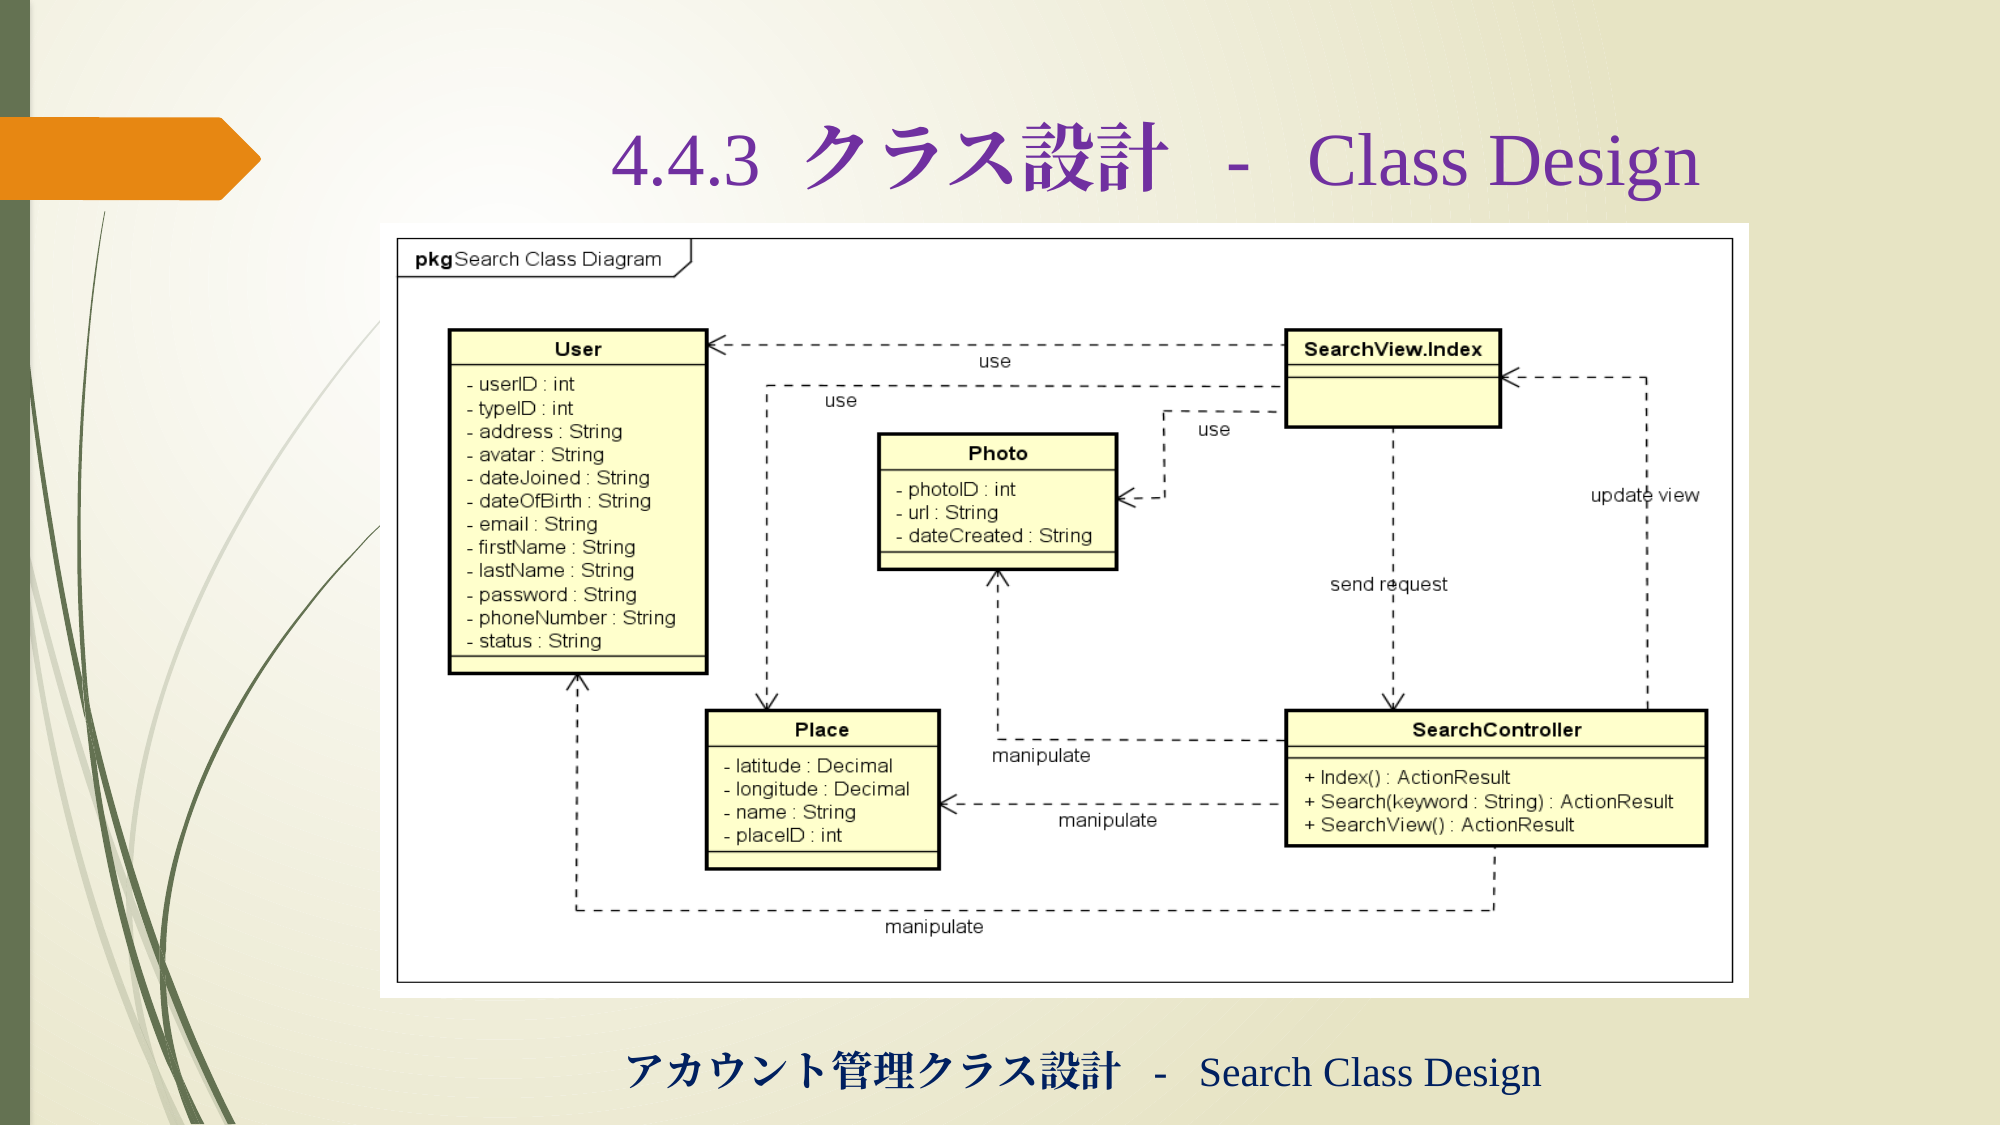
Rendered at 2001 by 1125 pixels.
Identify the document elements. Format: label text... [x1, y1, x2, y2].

text_box アカウント管理クラス設計 - Search Class Design [417, 1036, 1749, 1102]
title 4.4.3 クラス設計 - Class Design [425, 102, 1888, 224]
picture [380, 223, 1749, 998]
